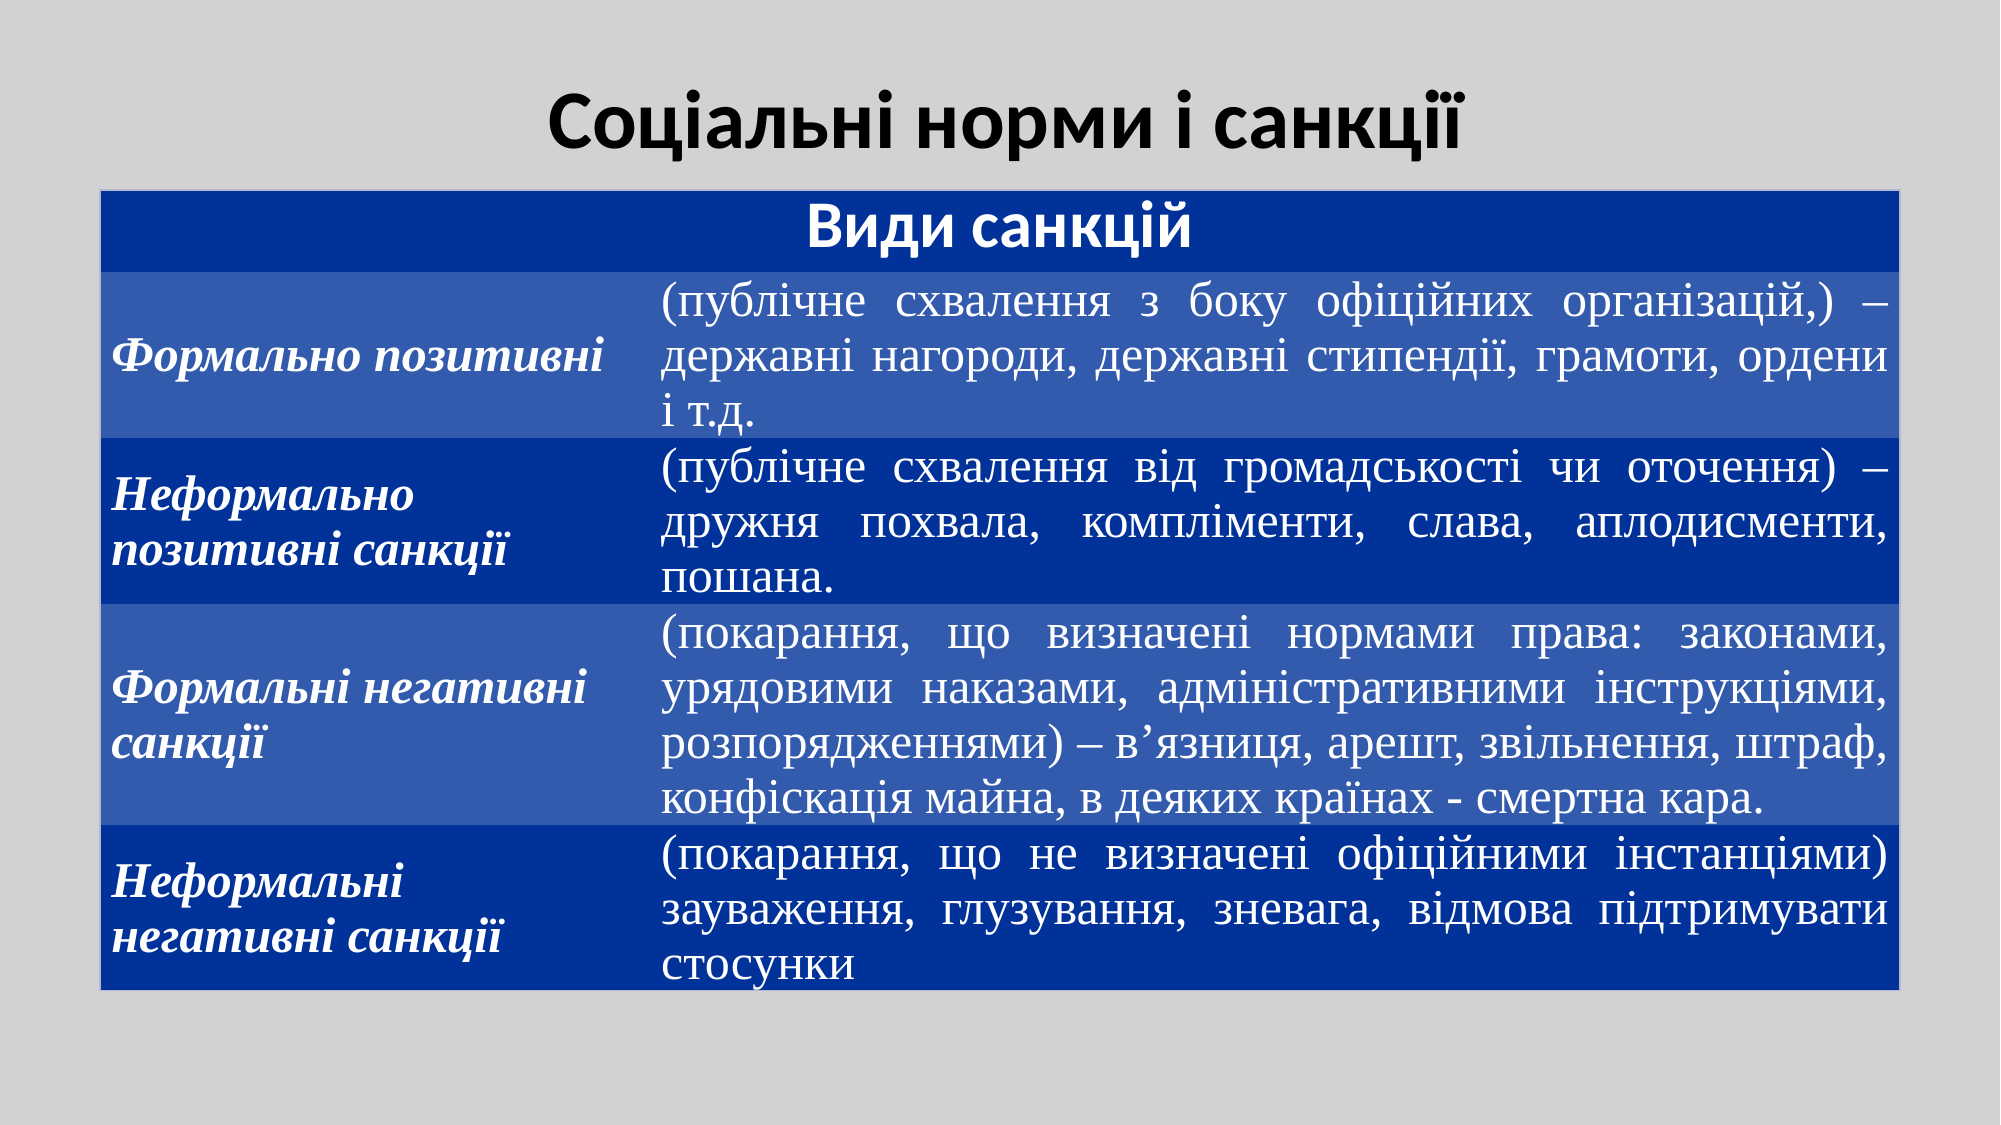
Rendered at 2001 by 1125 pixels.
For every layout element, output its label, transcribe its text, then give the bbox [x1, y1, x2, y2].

table_cell (покарання, що визначені нормами права: законами, урядовими наказами, адміністративними інструкціями, розпорядженнями) – в’язниця, арешт, звільнення, штраф, конфіскація майна, в деяких країнах - смертна кара. [650, 604, 1899, 825]
table_cell Неформальні негативні санкції [101, 825, 650, 990]
table_cell Неформально позитивні санкції [101, 438, 650, 604]
table_cell (публічне схвалення з боку офіційних організацій,) – державні нагороди, державні стипендії, грамоти, ордени і т.д. [650, 272, 1899, 438]
table_cell Формально позитивні [101, 272, 650, 438]
table_cell (публічне схвалення від громадськості чи оточення) – дружня похвала, компліменти, слава, аплодисменти, пошана. [650, 438, 1899, 604]
table_cell Формальні негативні санкції [101, 604, 650, 825]
title Соціальні норми і санкції [62, 50, 1950, 180]
table_header Види санкцій [101, 191, 1899, 272]
table_cell (покарання, що не визначені офіційними інстанціями) зауваження, глузування, зневага, відмова підтримувати стосунки [650, 825, 1899, 990]
